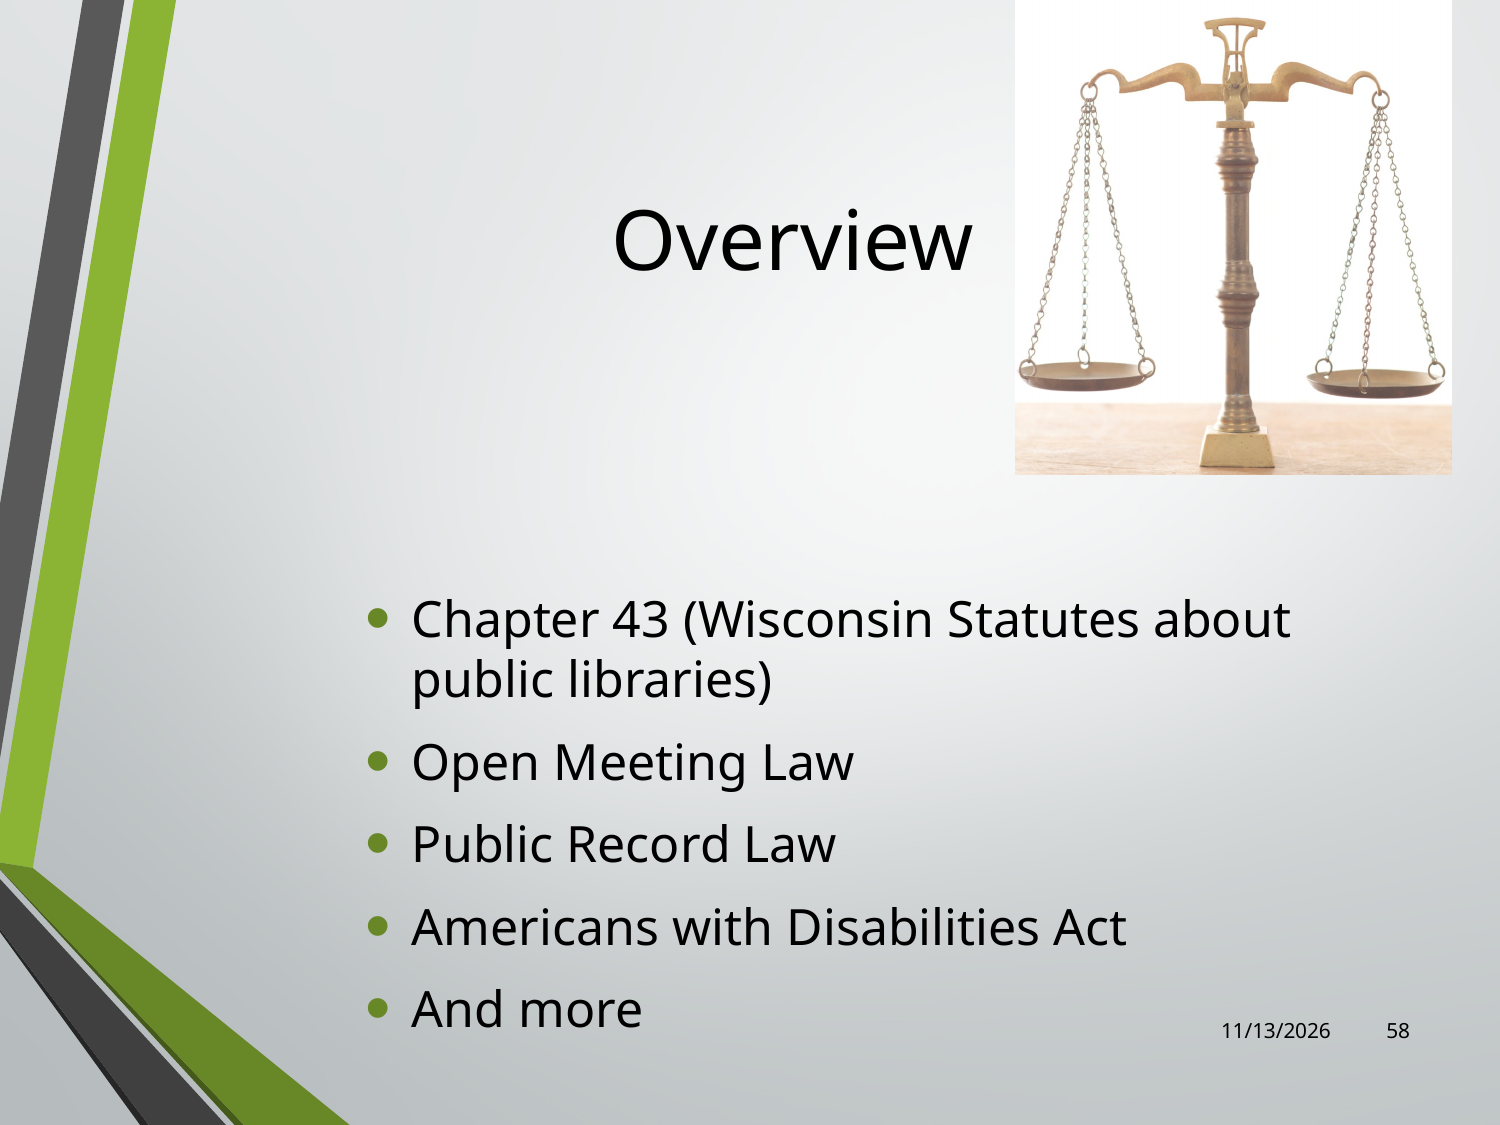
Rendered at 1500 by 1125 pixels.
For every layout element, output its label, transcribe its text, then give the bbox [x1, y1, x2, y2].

slide_number 58 [1354, 1001, 1425, 1062]
list Chapter 43 (Wisconsin Statutes about public libraries) Open Meeting Law Public Record Law Americans with Disabilities Act And more [350, 500, 1425, 1125]
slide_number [1204, 1001, 1346, 1062]
picture [1015, 0, 1452, 475]
title Overview [161, 75, 1015, 400]
